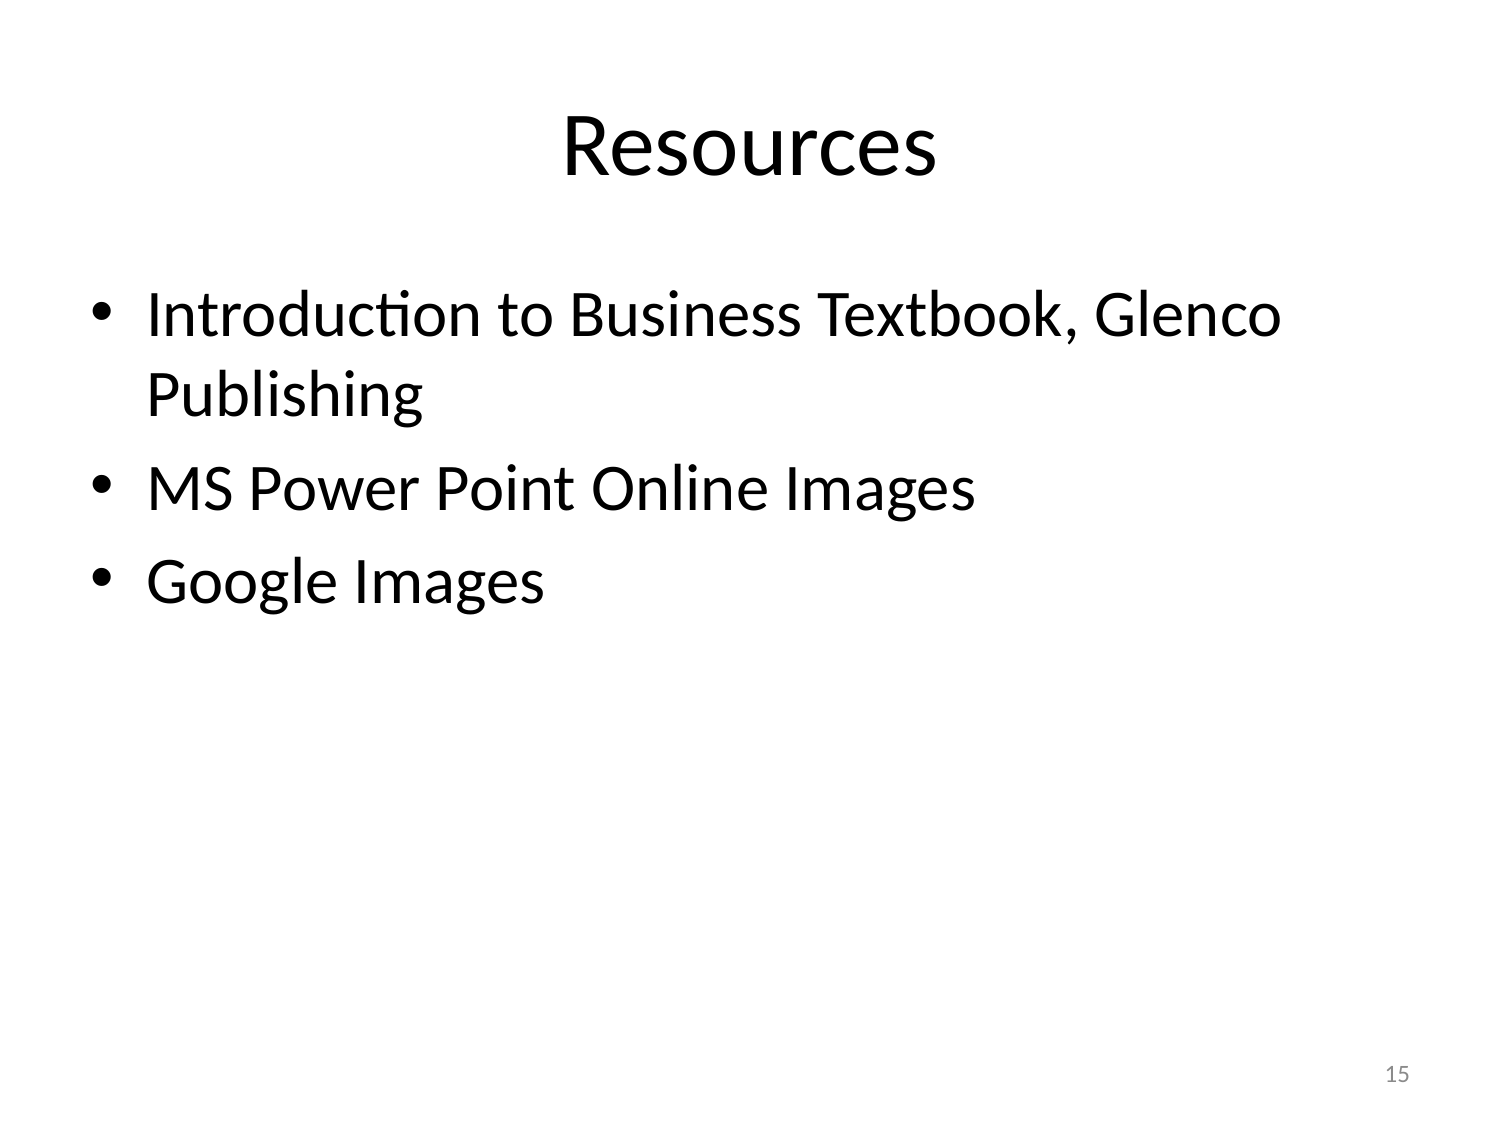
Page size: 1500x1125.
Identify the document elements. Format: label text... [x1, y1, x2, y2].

list Introduction to Business Textbook, Glenco Publishing MS Power Point Online Images Google Images [75, 262, 1425, 1005]
slide_number 15 [1074, 1042, 1425, 1103]
title Resources [75, 45, 1425, 233]
